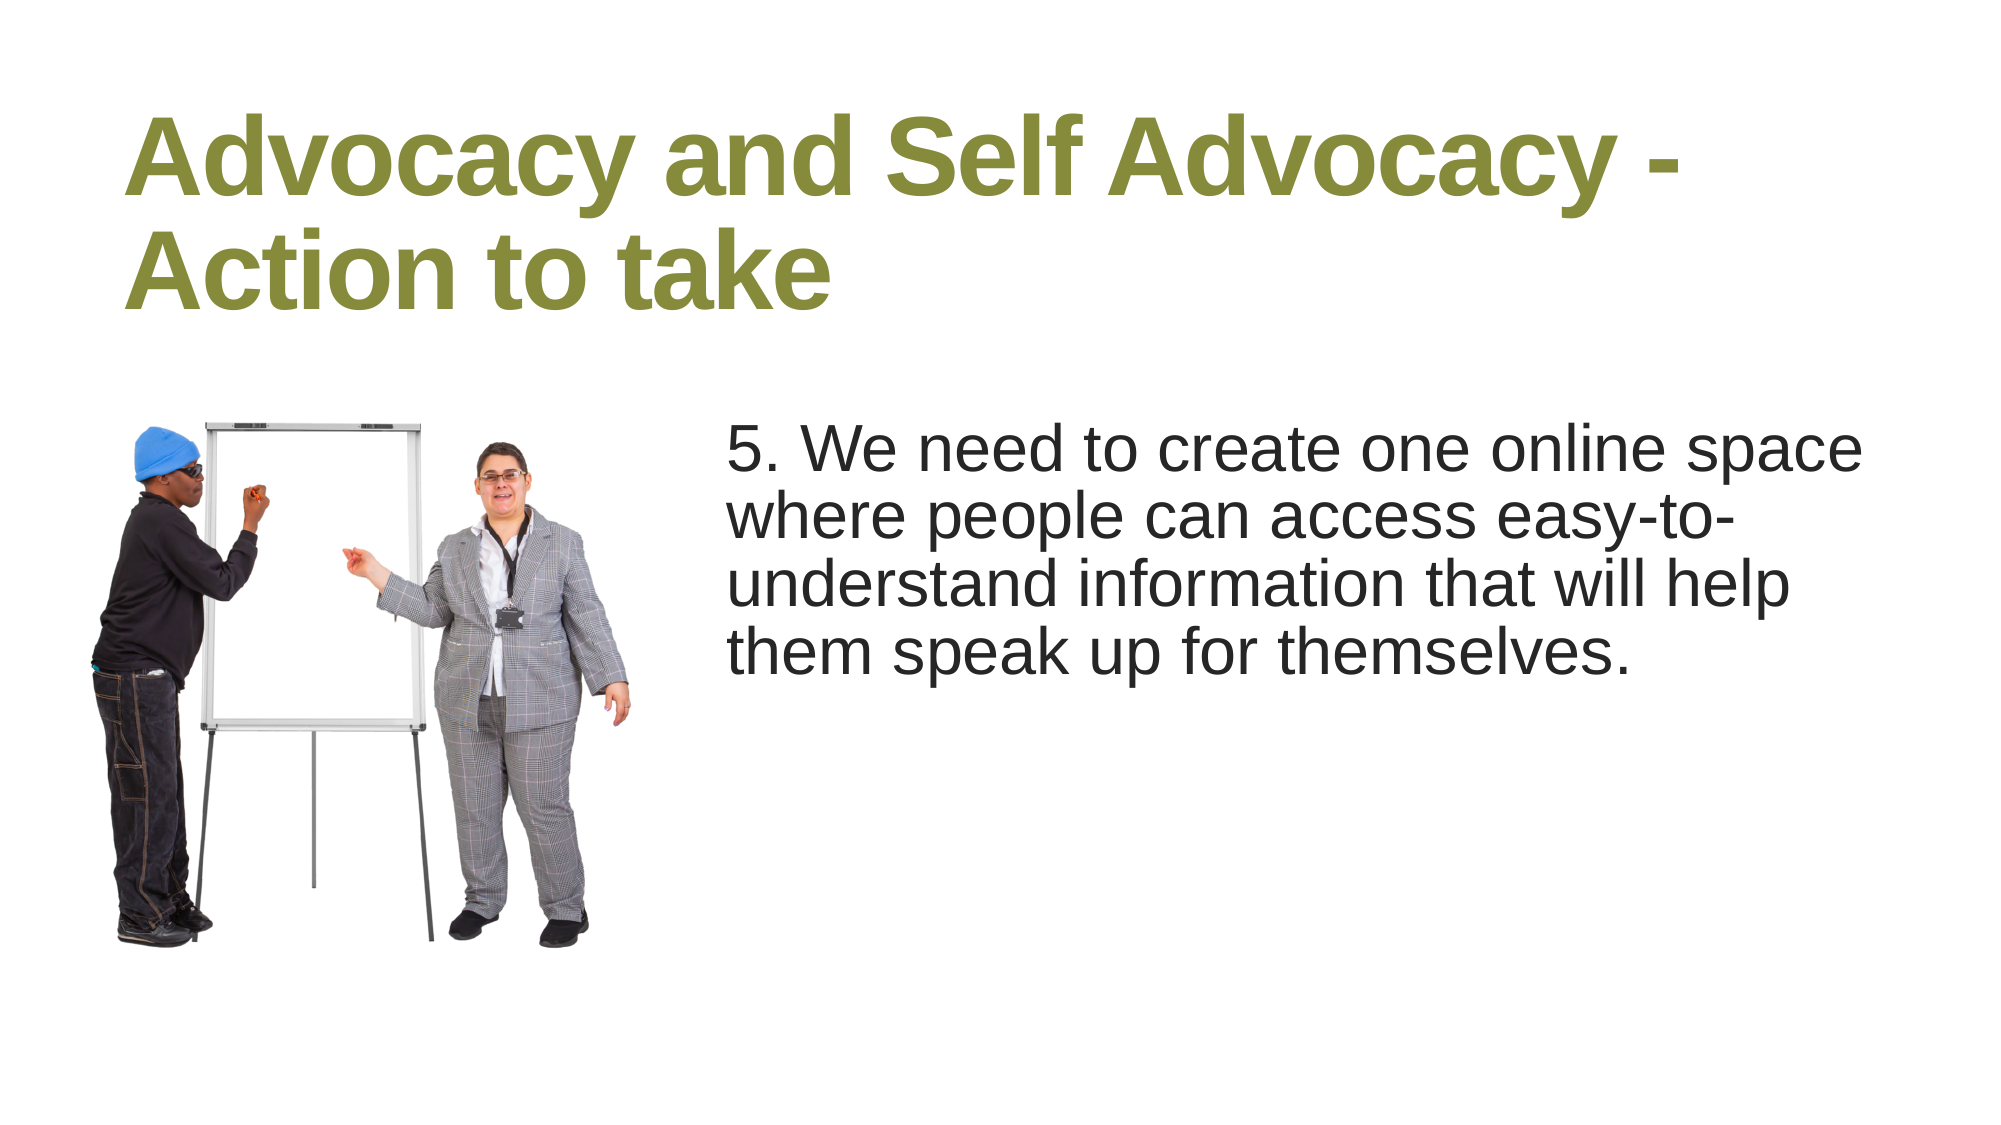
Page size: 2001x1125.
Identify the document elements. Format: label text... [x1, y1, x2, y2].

picture [80, 401, 639, 960]
list 5. We need to create one online space where people can access easy-to-understand information that will help them speak up for themselves. [711, 292, 1937, 714]
title Advocacy and Self Advocacy - Action to take [107, 81, 1875, 354]
